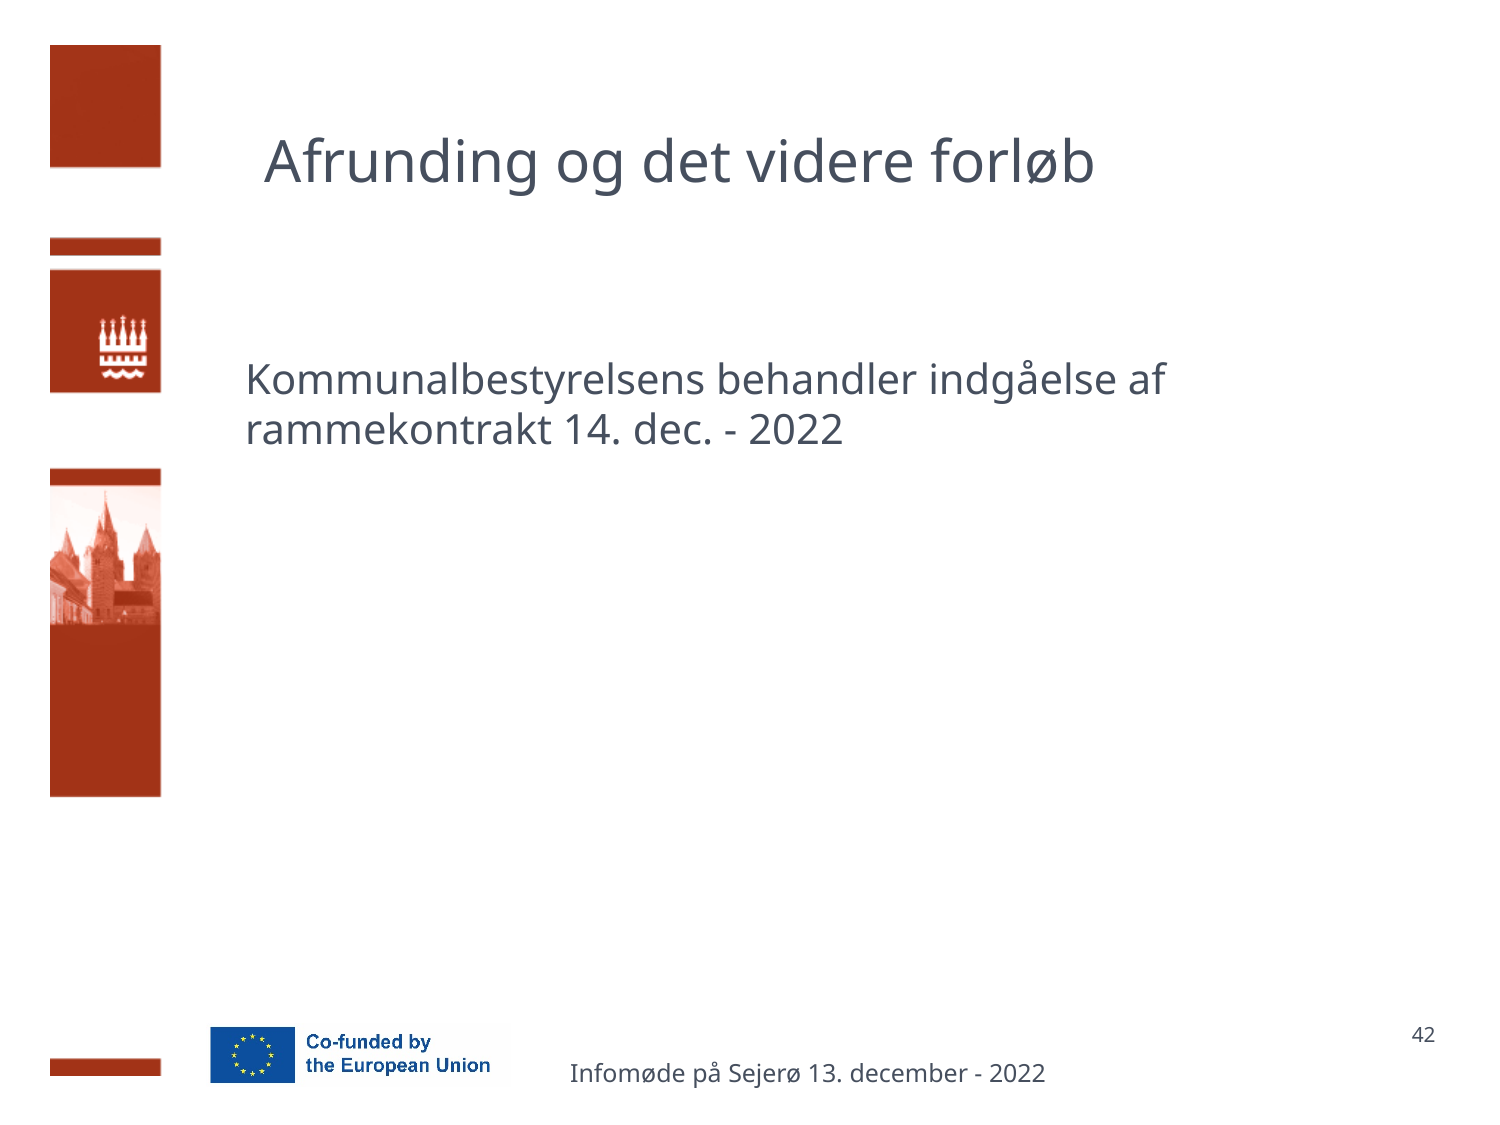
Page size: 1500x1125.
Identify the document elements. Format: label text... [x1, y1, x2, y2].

footer Infomøde på Sejerø 13. december - 2022 [512, 1042, 1105, 1103]
title Afrunding og det videre forløb [249, 46, 1463, 235]
slide_number 42 [1312, 1013, 1451, 1077]
list Kommunalbestyrelsens behandler indgåelse af rammekontrakt 14. dec. - 2022 [230, 267, 1459, 953]
picture [50, 45, 521, 1087]
